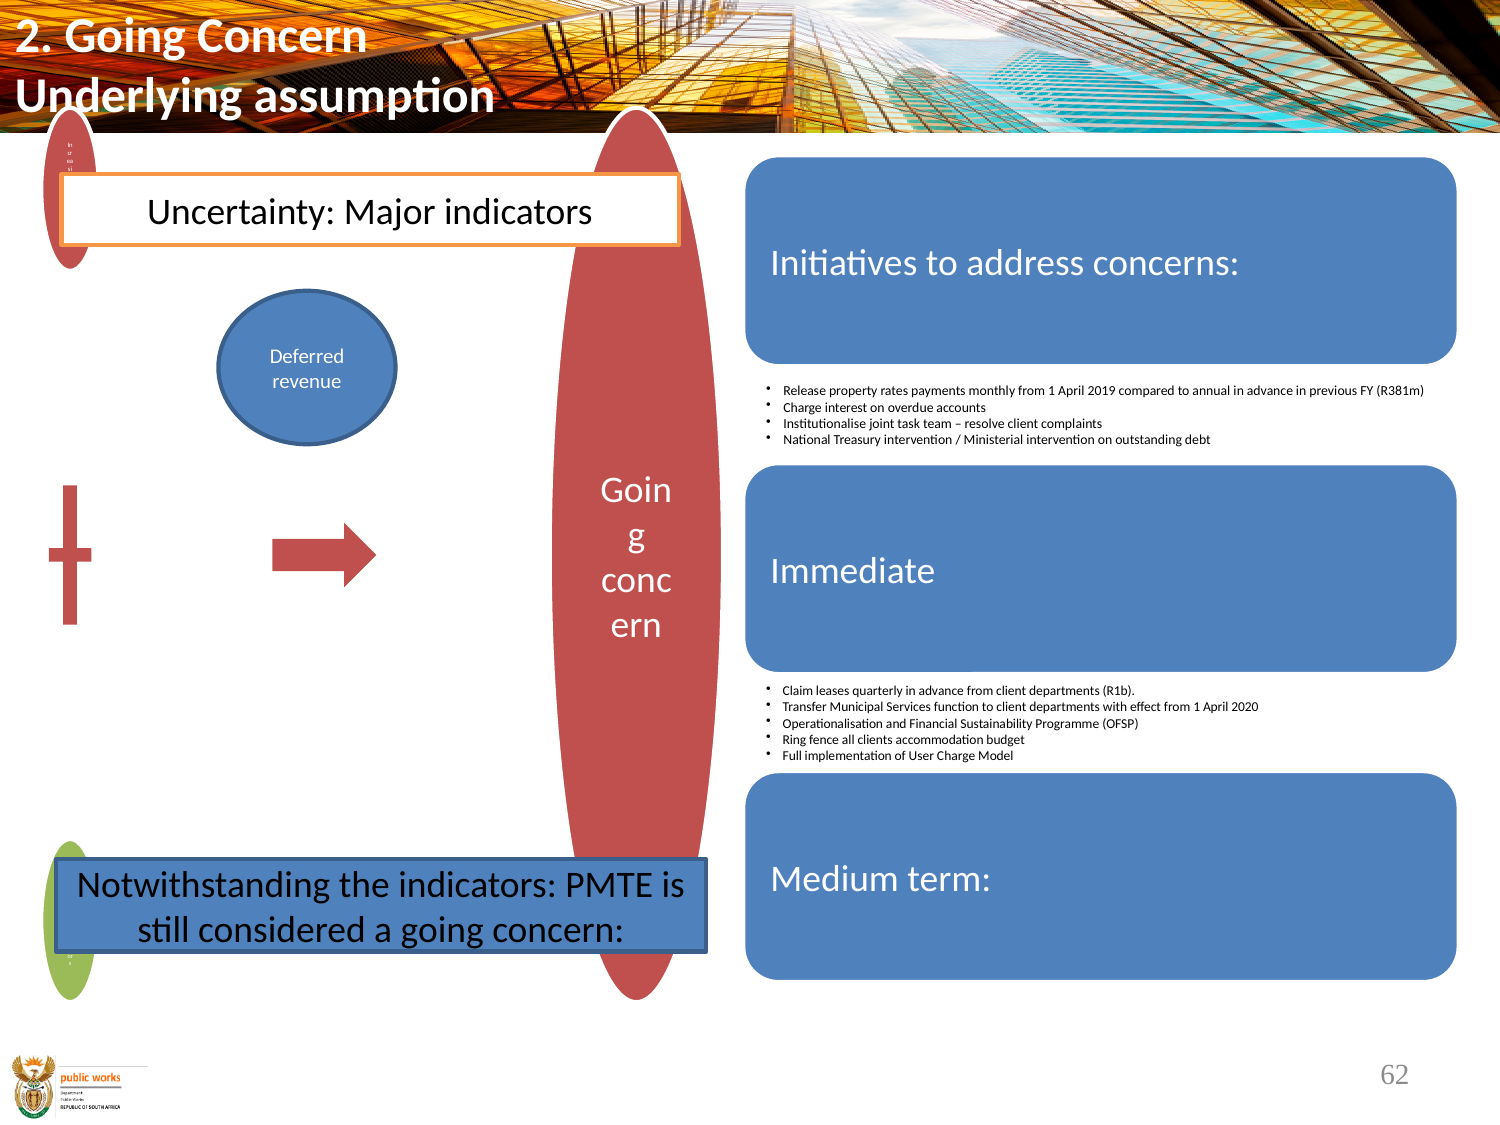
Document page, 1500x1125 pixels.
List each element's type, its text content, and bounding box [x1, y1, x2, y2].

slide_number 62 [1074, 1042, 1425, 1103]
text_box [743, 154, 1459, 983]
picture [12, 1055, 148, 1121]
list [0, 0, 1500, 133]
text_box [41, 107, 724, 1003]
